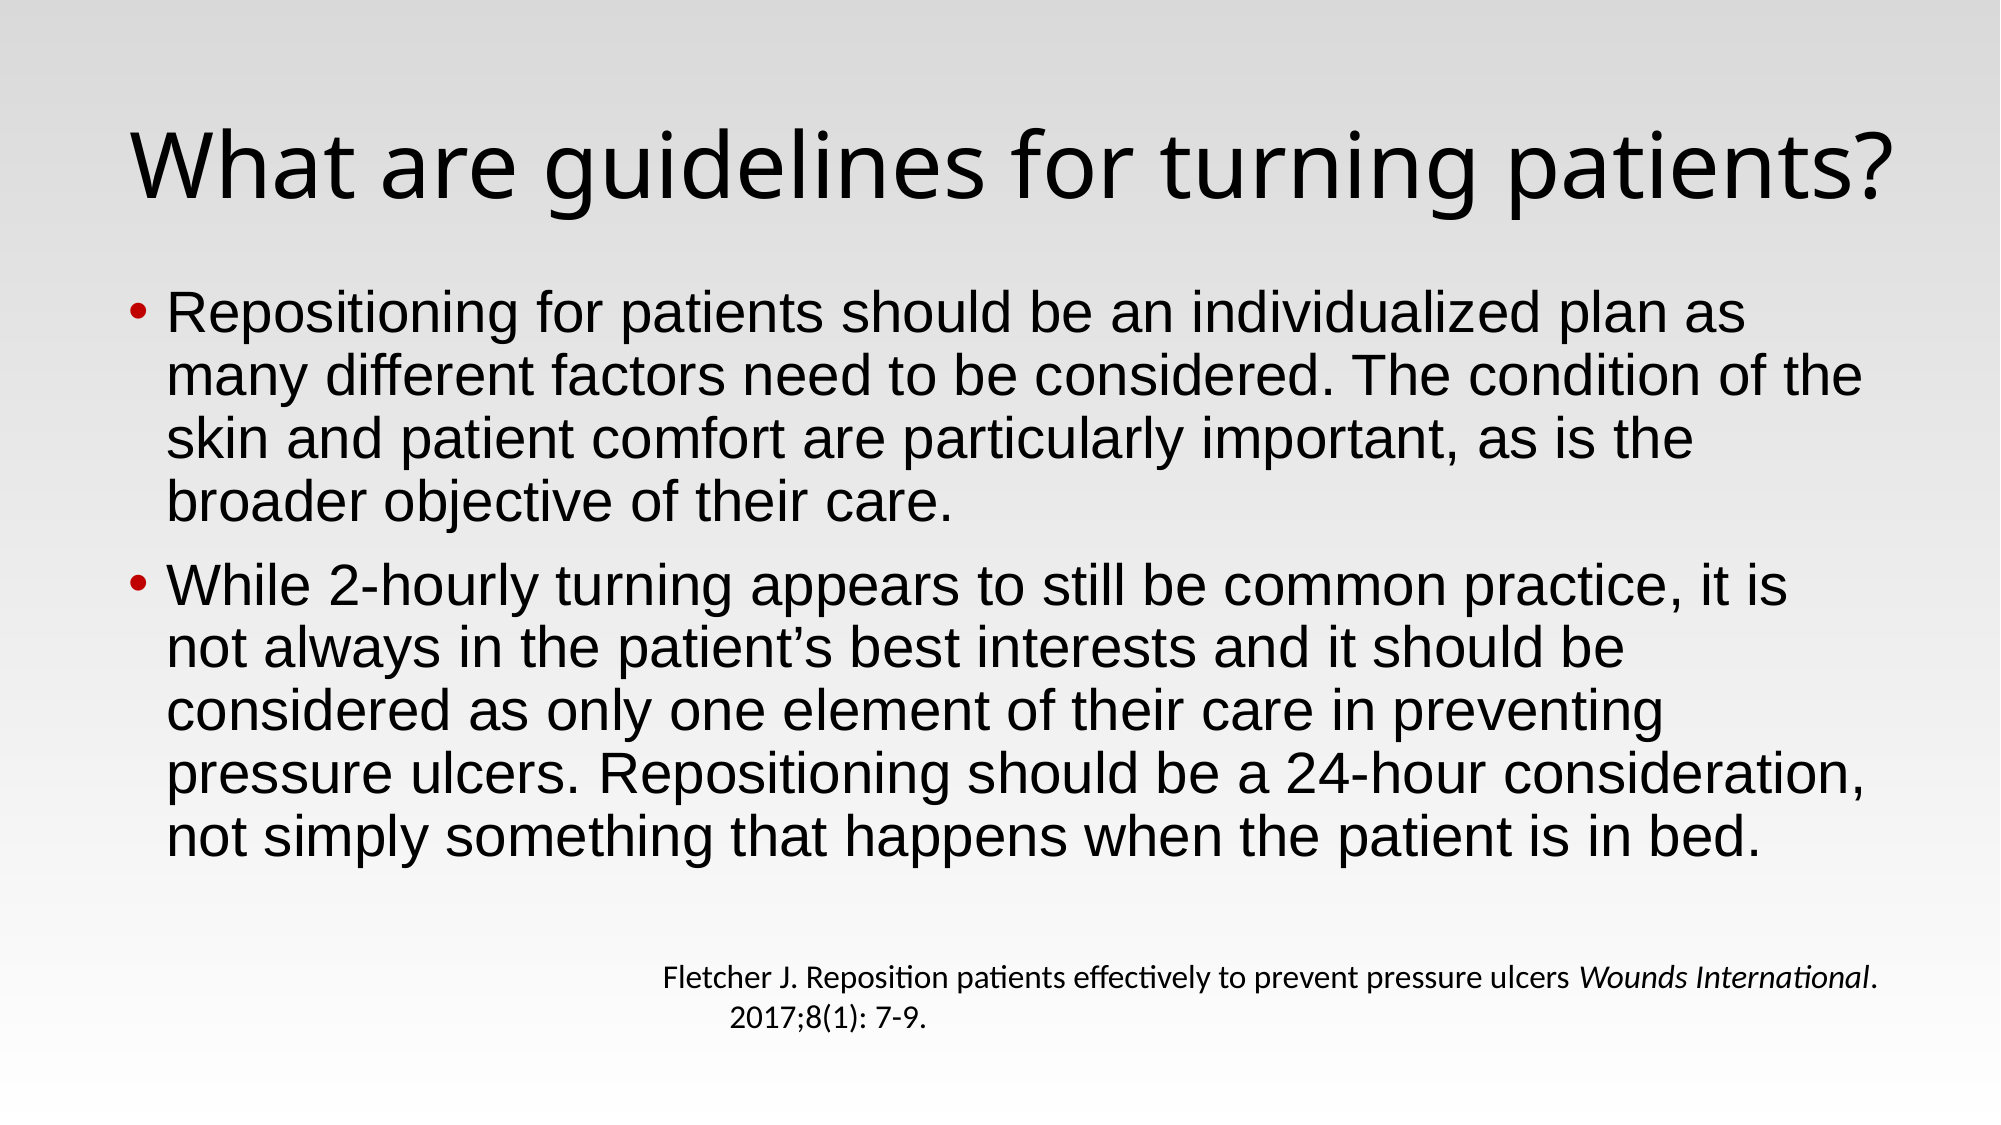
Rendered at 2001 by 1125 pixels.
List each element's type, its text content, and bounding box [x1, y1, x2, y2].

title What are guidelines for turning patients? [83, 59, 1943, 278]
list Repositioning for patients should be an individualized plan as many different factors need to be considered. The condition of the skin and patient comfort are particularly important, as is the broader objective of their care. While 2-hourly turning appears to still be common practice, it is not always in the patient’s best interests and it should be considered as only one element of their care in preventing pressure ulcers. Repositioning should be a 24-hour consideration, not simply something that happens when the patient is in bed. [113, 275, 1892, 1005]
text_box [992, 751, 1993, 813]
text_box Fletcher J. Reposition patients effectively to prevent pressure ulcers Wounds International. 2017;8(1): 7-9. [648, 948, 1982, 1043]
